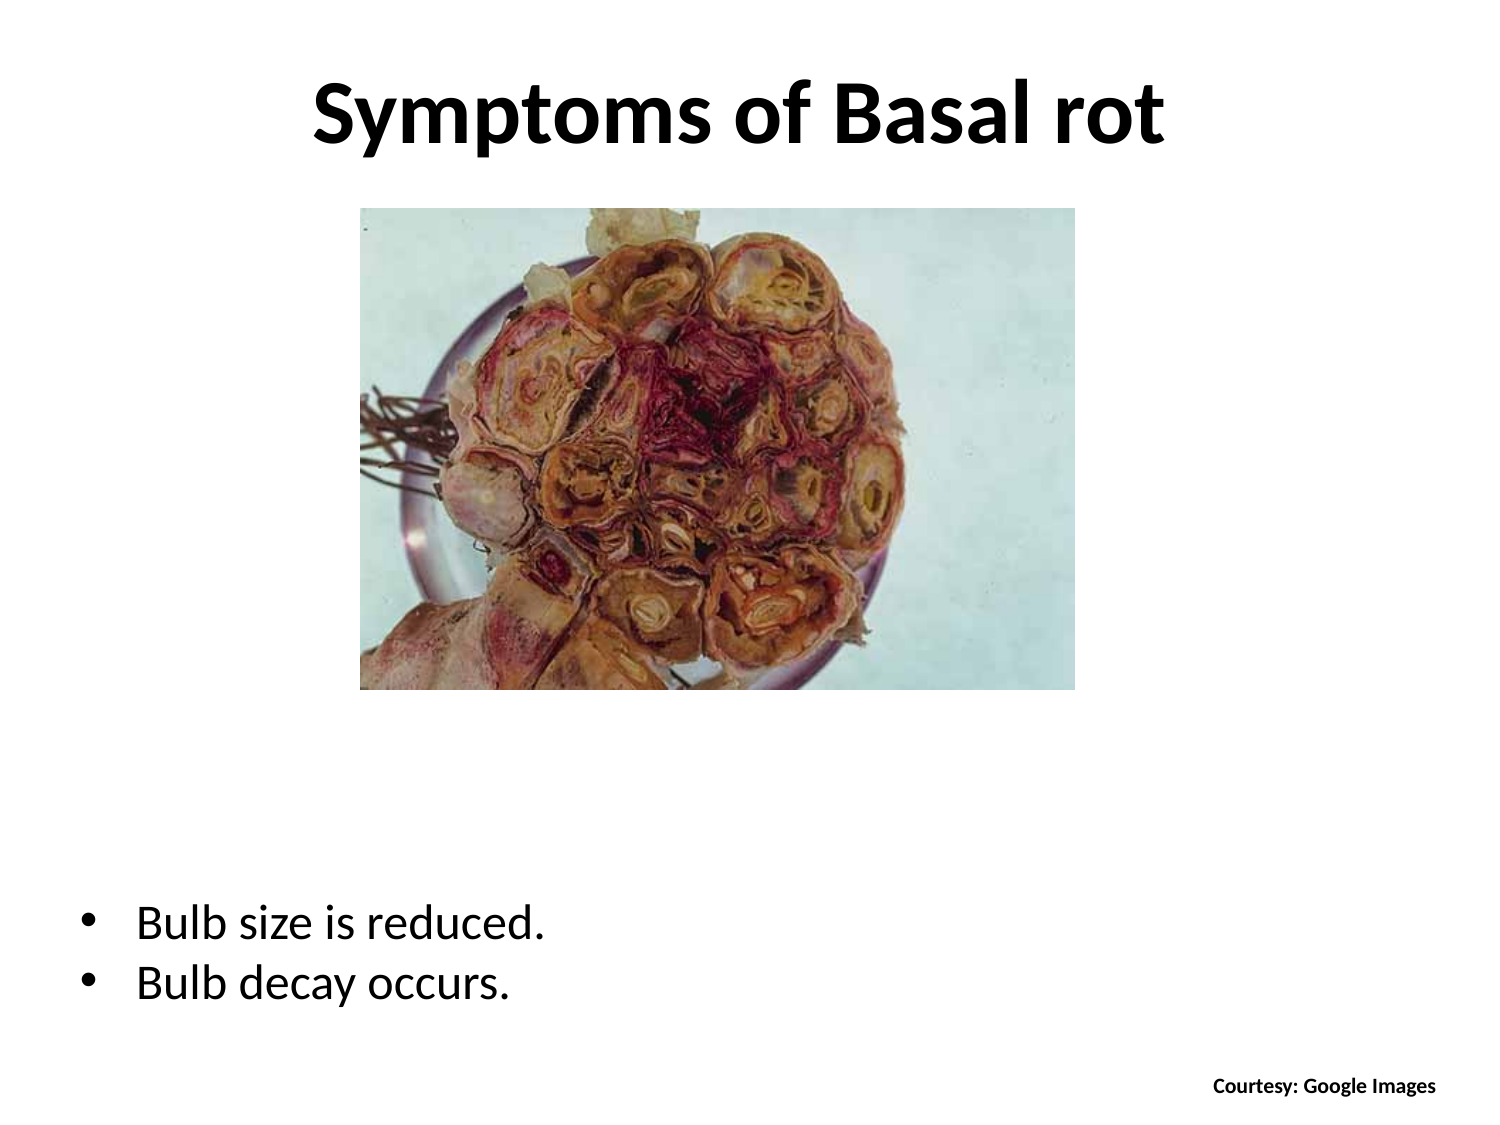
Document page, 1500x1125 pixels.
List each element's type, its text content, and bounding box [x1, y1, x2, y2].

text_box Bulb size is reduced. Bulb decay occurs. [64, 855, 1415, 1043]
text_box Courtesy: Google Images [1174, 1059, 1475, 1110]
title Symptoms of Basal rot [64, 42, 1415, 171]
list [359, 207, 1075, 690]
